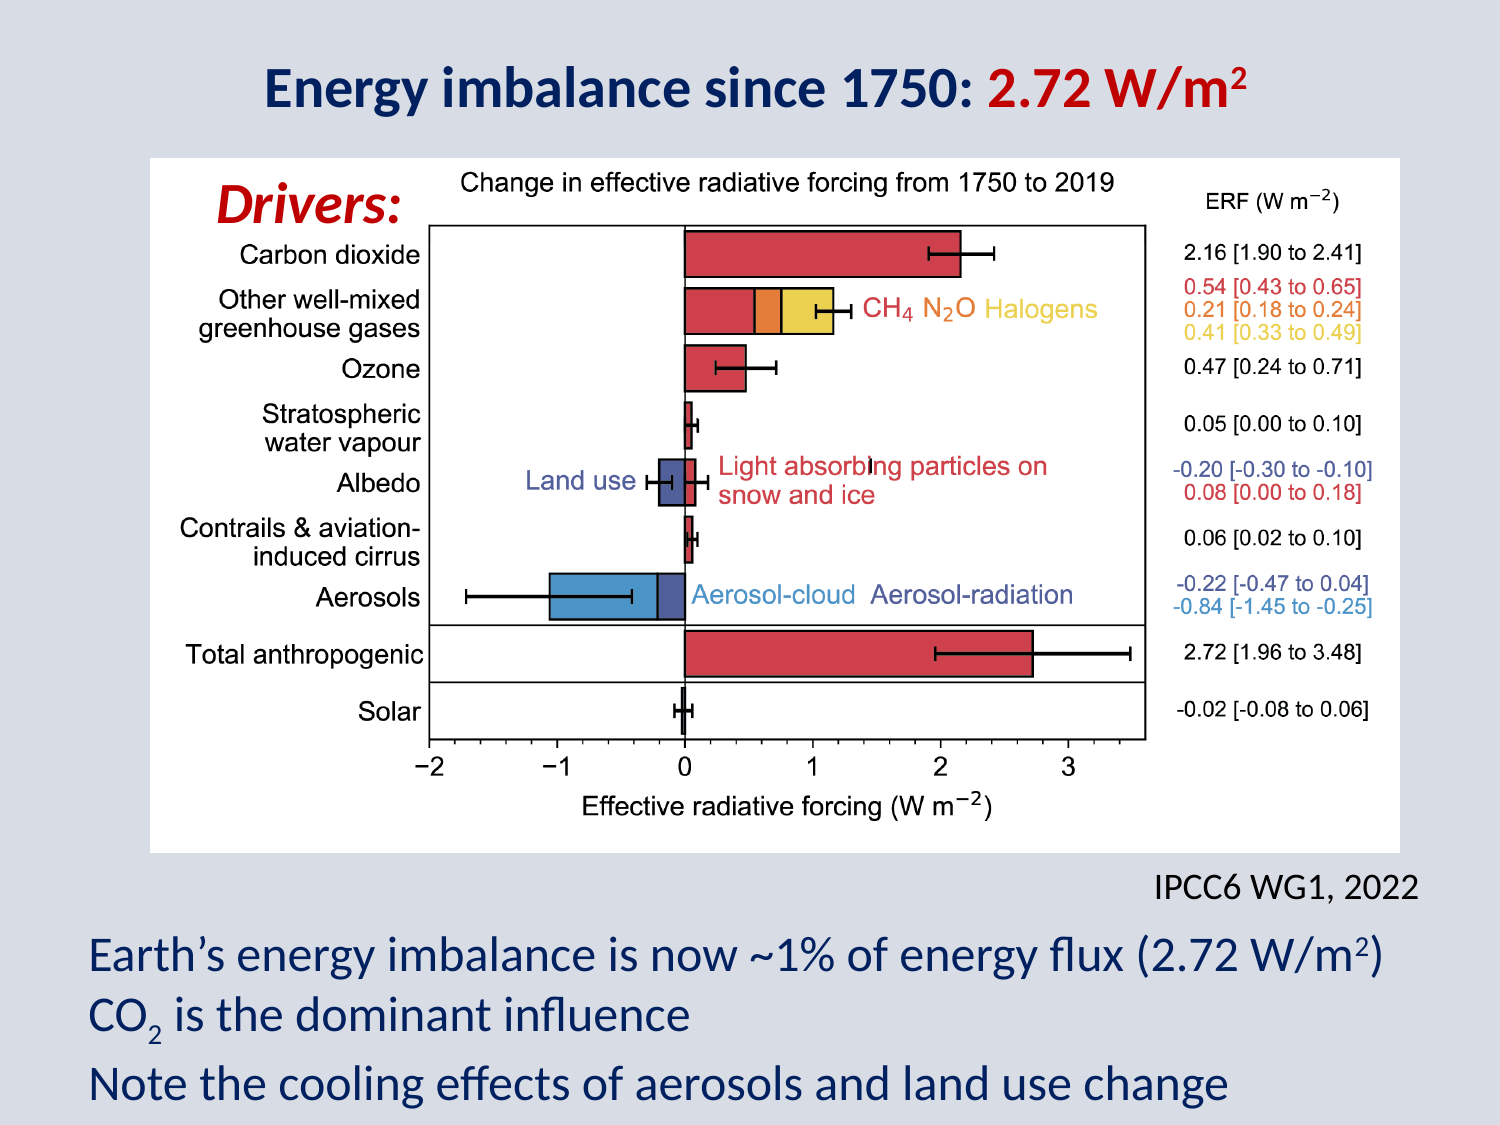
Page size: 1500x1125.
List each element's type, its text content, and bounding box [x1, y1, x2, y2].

text_box Energy imbalance since 1750: 2.72 W/m2 [249, 41, 1333, 127]
picture [149, 157, 1400, 854]
text_box IPCC6 WG1, 2022 [1139, 854, 1435, 915]
text_box Earth’s energy imbalance is now ~1% of energy flux (2.72 W/m2) CO2 is the dominant influence Note the cooling effects of aerosols and land use change [73, 914, 1400, 1118]
